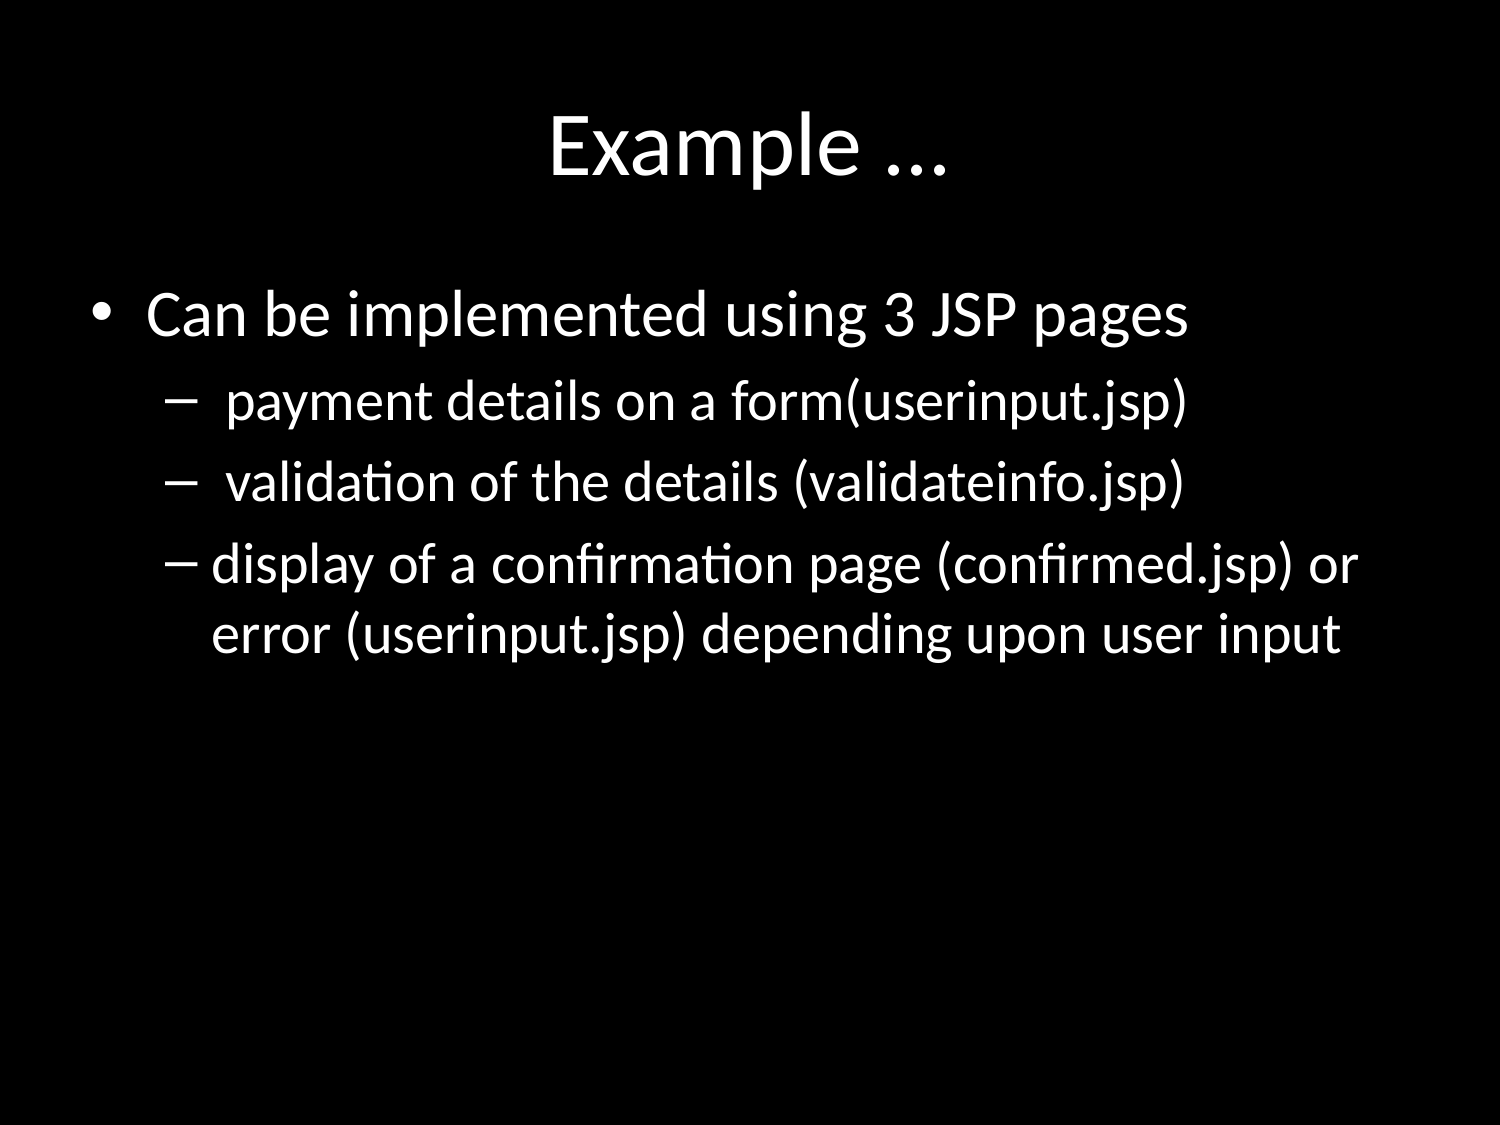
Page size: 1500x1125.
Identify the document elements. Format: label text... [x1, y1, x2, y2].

title Example ... [75, 45, 1425, 233]
list Can be implemented using 3 JSP pages payment details on a form(userinput.jsp) validation of the details (validateinfo.jsp) display of a confirmation page (confirmed.jsp) or error (userinput.jsp) depending upon user input [75, 262, 1425, 1005]
